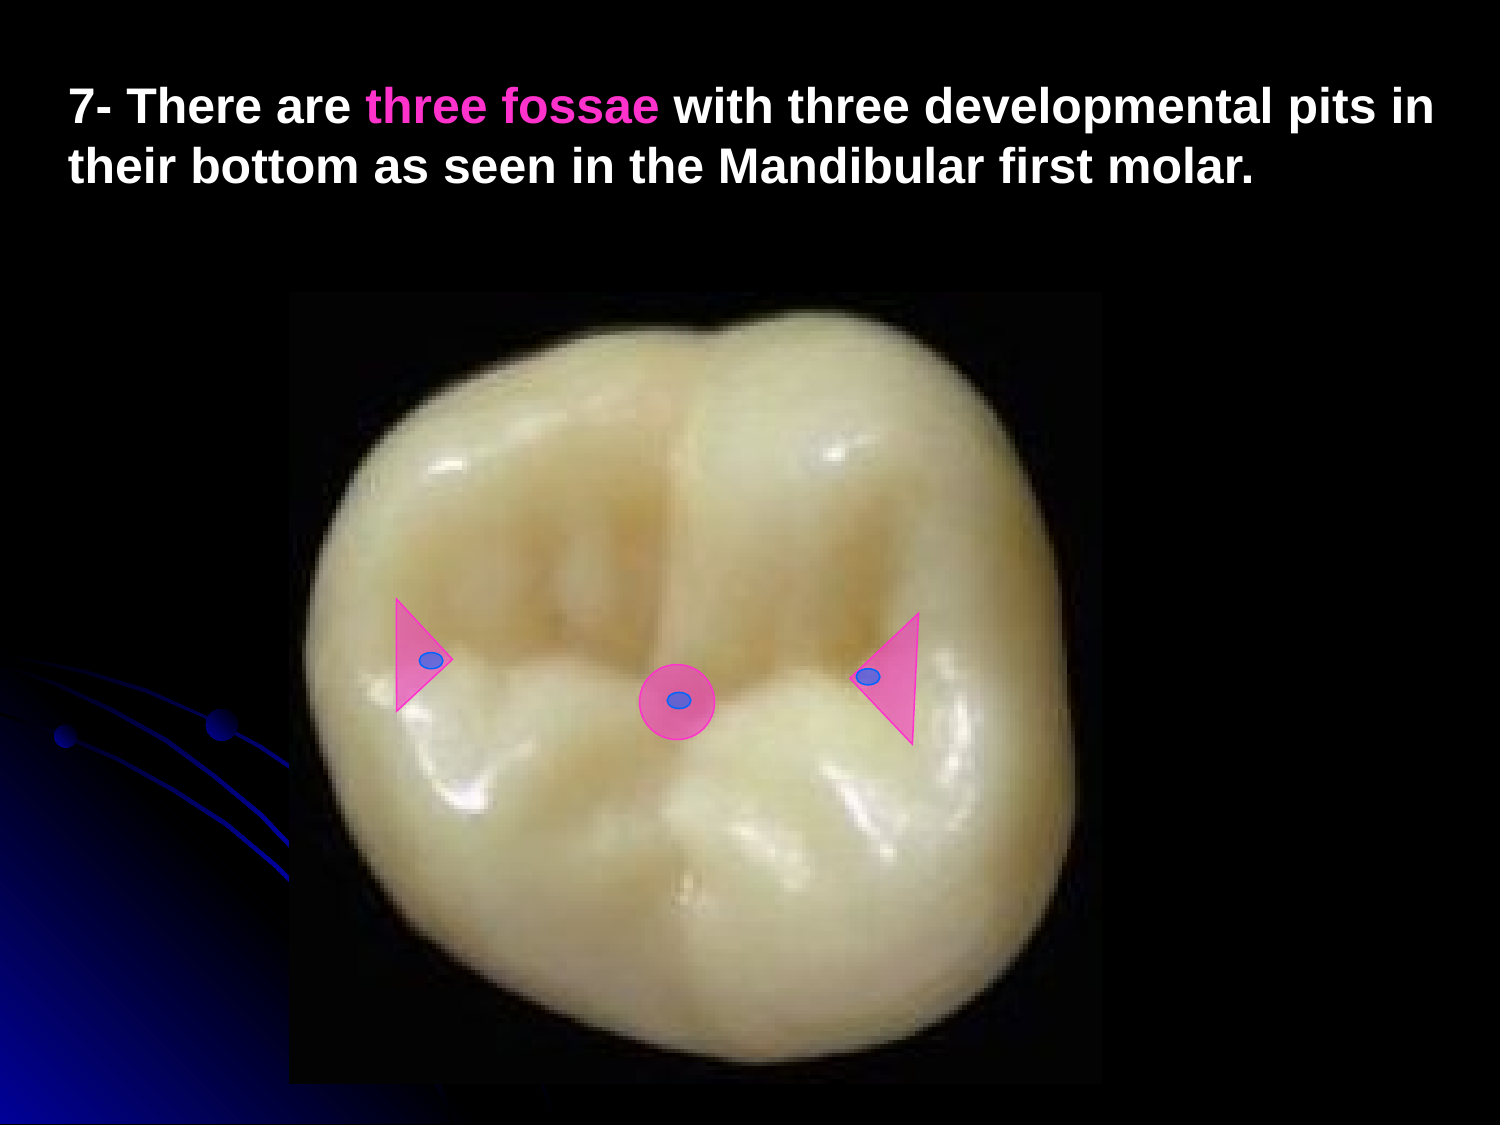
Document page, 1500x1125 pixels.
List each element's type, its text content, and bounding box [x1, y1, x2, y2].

text_box 7- There are three fossae with three developmental pits in their bottom as seen in the Mandibular first molar. [53, 66, 1459, 202]
picture [288, 292, 1102, 1084]
